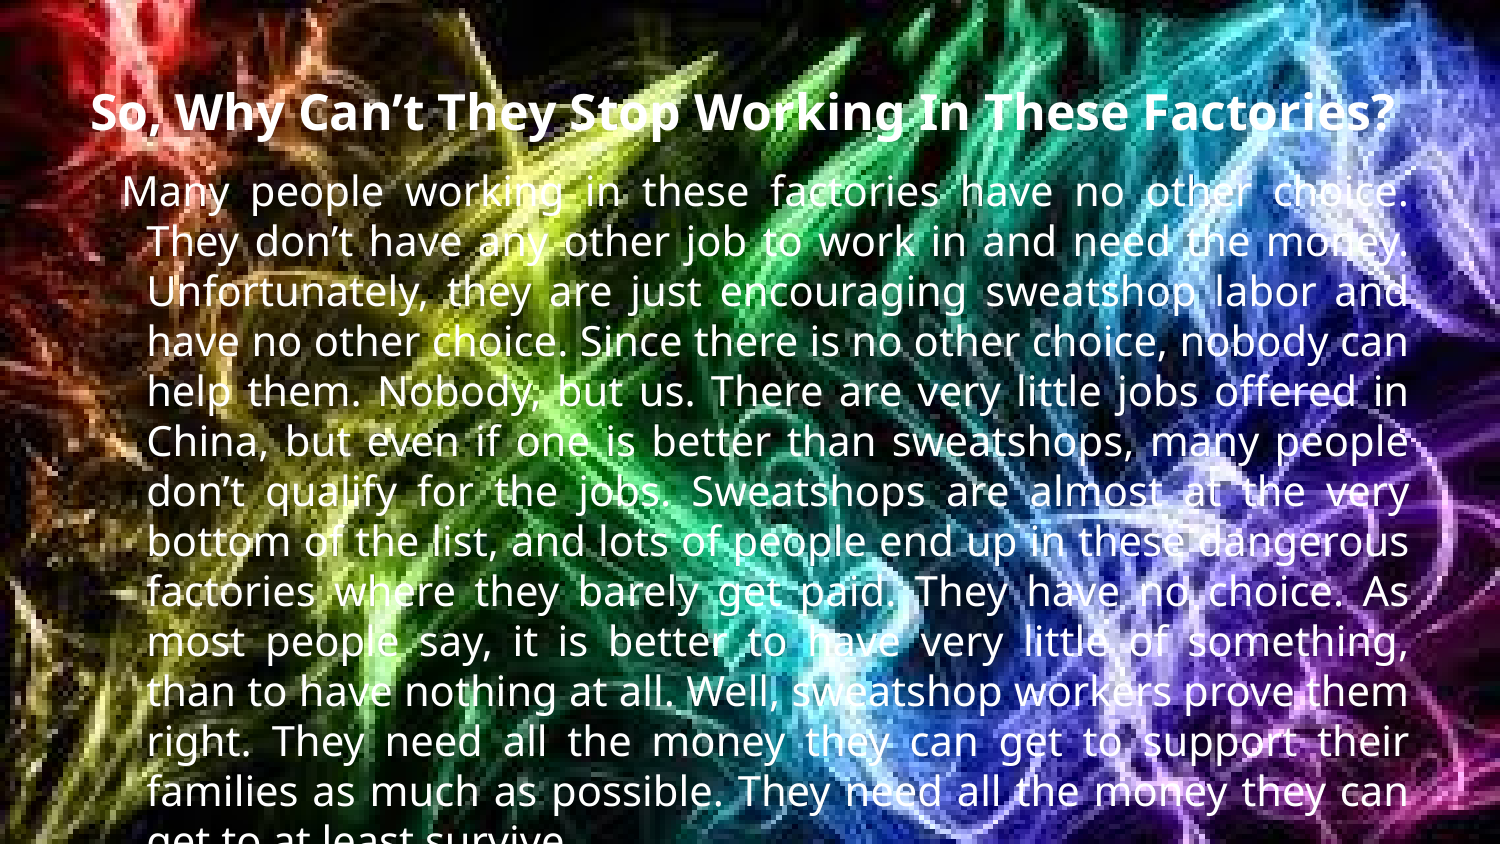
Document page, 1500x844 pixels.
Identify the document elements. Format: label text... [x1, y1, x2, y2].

picture [0, 0, 1500, 844]
title So, Why Can’t They Stop Working In These Factories? [75, 15, 1425, 149]
list Many people working in these factories have no other choice. They don’t have any other job to work in and need the money. Unfortunately, they are just encouraging sweatshop labor and have no other choice. Since there is no other choice, nobody can help them. Nobody, but us. There are very little jobs offered in China, but even if one is better than sweatshops, many people don’t qualify for the jobs. Sweatshops are almost at the very bottom of the list, and lots of people end up in these dangerous factories where they barely get paid. They have no choice. As most people say, it is better to have very little of something, than to have nothing at all. Well, sweatshop workers prove them right. They need all the money they can get to support their families as much as possible. They need all the money they can get to at least survive. [75, 149, 1425, 761]
